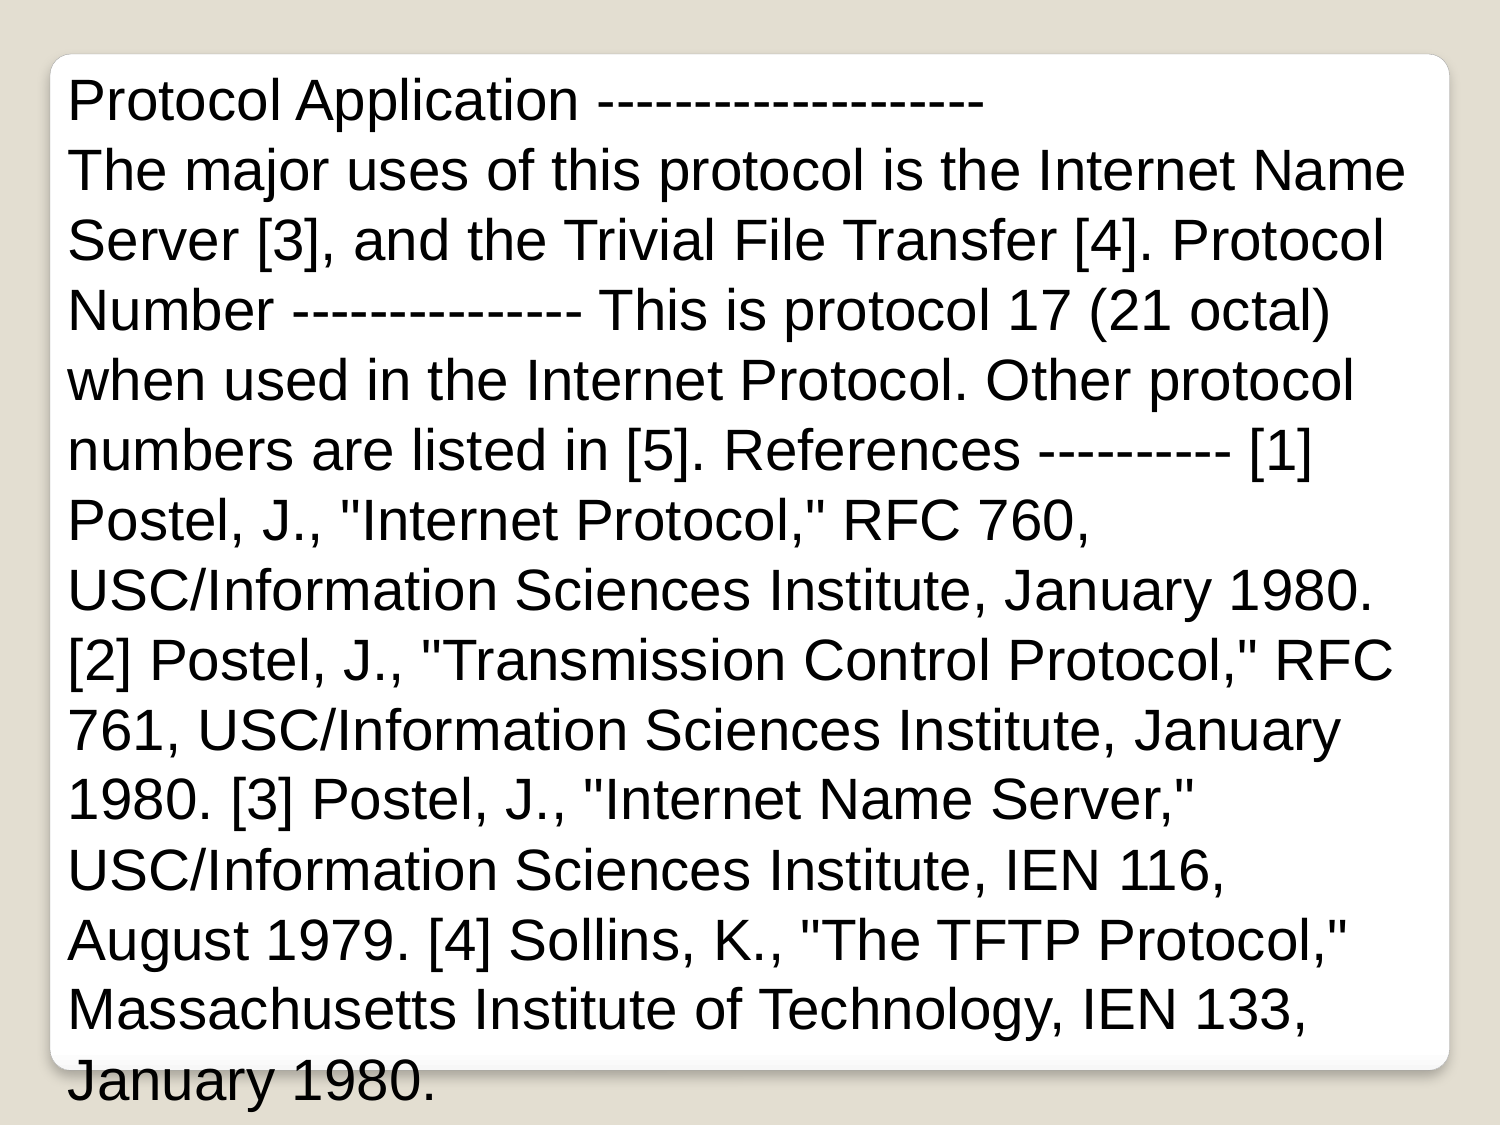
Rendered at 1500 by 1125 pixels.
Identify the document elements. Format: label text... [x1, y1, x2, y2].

text_box Protocol Application -------------------- The major uses of this protocol is the Internet Name Server [3], and the Trivial File Transfer [4]. Protocol Number --------------- This is protocol 17 (21 octal) when used in the Internet Protocol. Other protocol numbers are listed in [5]. References ---------- [1] Postel, J., "Internet Protocol," RFC 760, USC/Information Sciences Institute, January 1980. [2] Postel, J., "Transmission Control Protocol," RFC 761, USC/Information Sciences Institute, January 1980. [3] Postel, J., "Internet Name Server," USC/Information Sciences Institute, IEN 116, August 1979. [4] Sollins, K., "The TFTP Protocol," Massachusetts Institute of Technology, IEN 133, January 1980. [53, 54, 1436, 1119]
